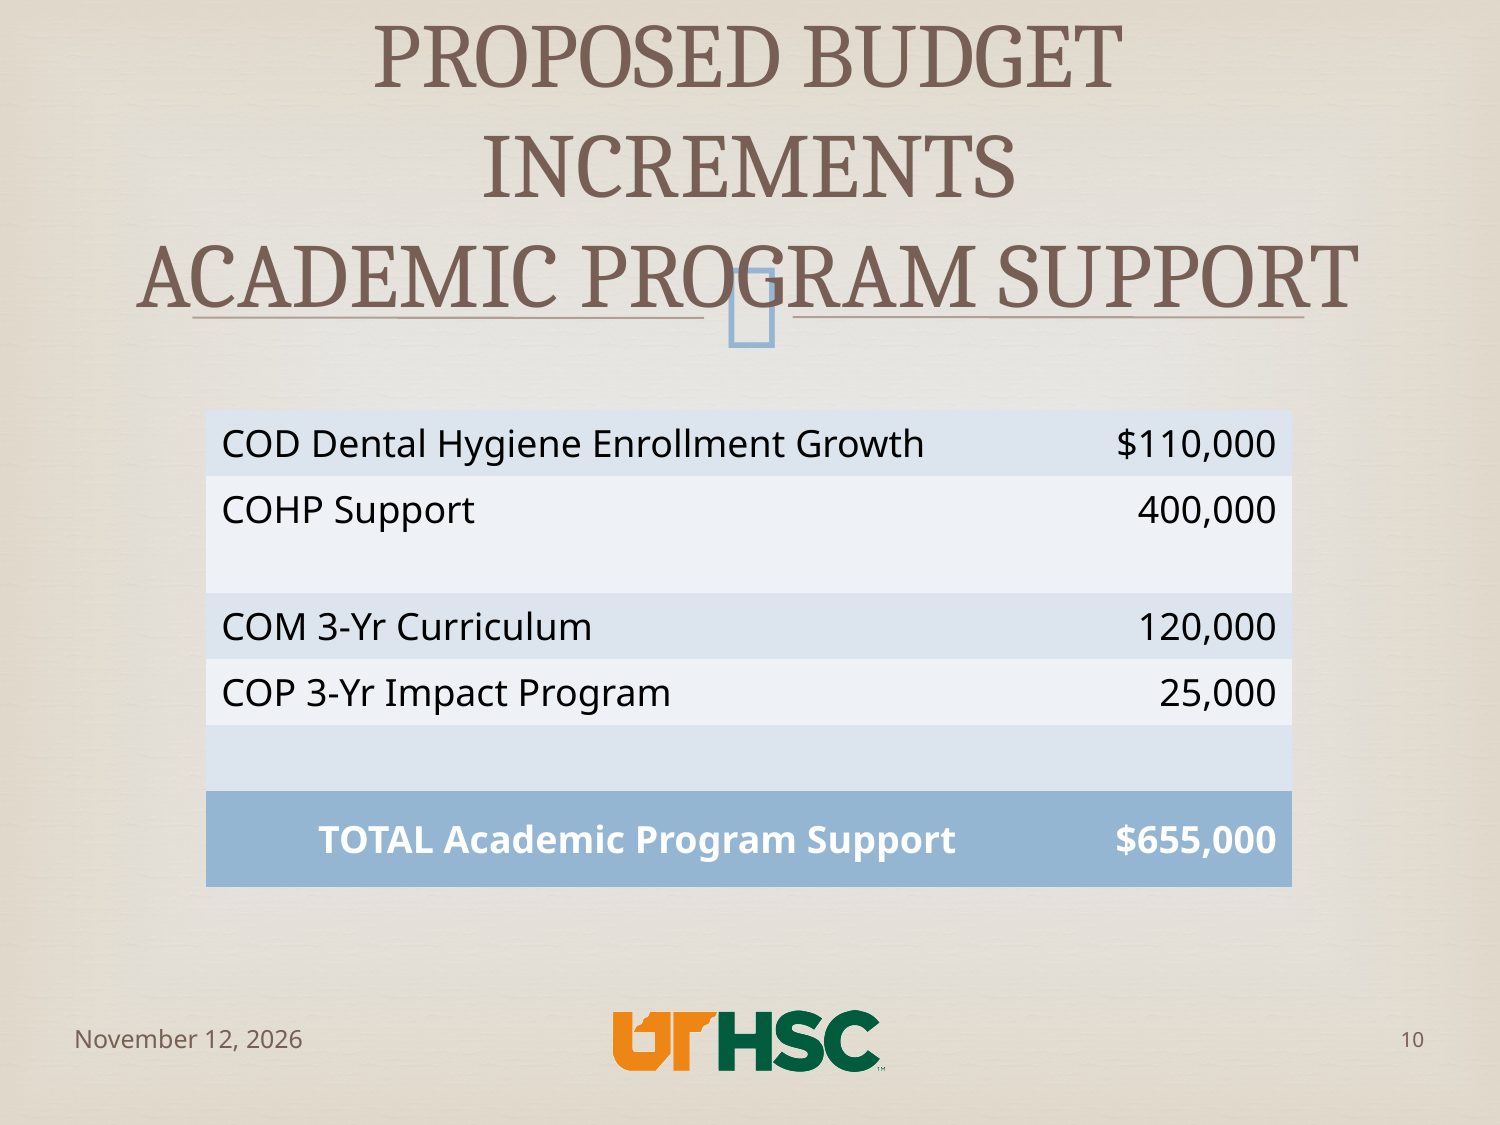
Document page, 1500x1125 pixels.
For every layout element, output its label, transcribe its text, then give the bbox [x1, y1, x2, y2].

table_cell COHP Support [206, 476, 1068, 593]
title Proposed Budget Increments Academic Program Support [112, 54, 1386, 267]
table_cell $655,000 [1068, 791, 1292, 887]
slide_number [59, 1010, 410, 1071]
table_cell COM 3-Yr Curriculum [206, 593, 1068, 659]
table_cell 25,000 [1068, 659, 1292, 725]
picture [613, 1010, 885, 1072]
table_cell [1068, 725, 1292, 791]
table_cell 400,000 [1068, 476, 1292, 593]
table_header COD Dental Hygiene Enrollment Growth [206, 410, 1068, 476]
table_cell TOTAL Academic Program Support [206, 791, 1068, 887]
table_cell 120,000 [1068, 593, 1292, 659]
slide_number 10 [1089, 1010, 1440, 1071]
table_cell [206, 725, 1068, 791]
table_cell COP 3-Yr Impact Program [206, 659, 1068, 725]
table_header $110,000 [1068, 410, 1292, 476]
